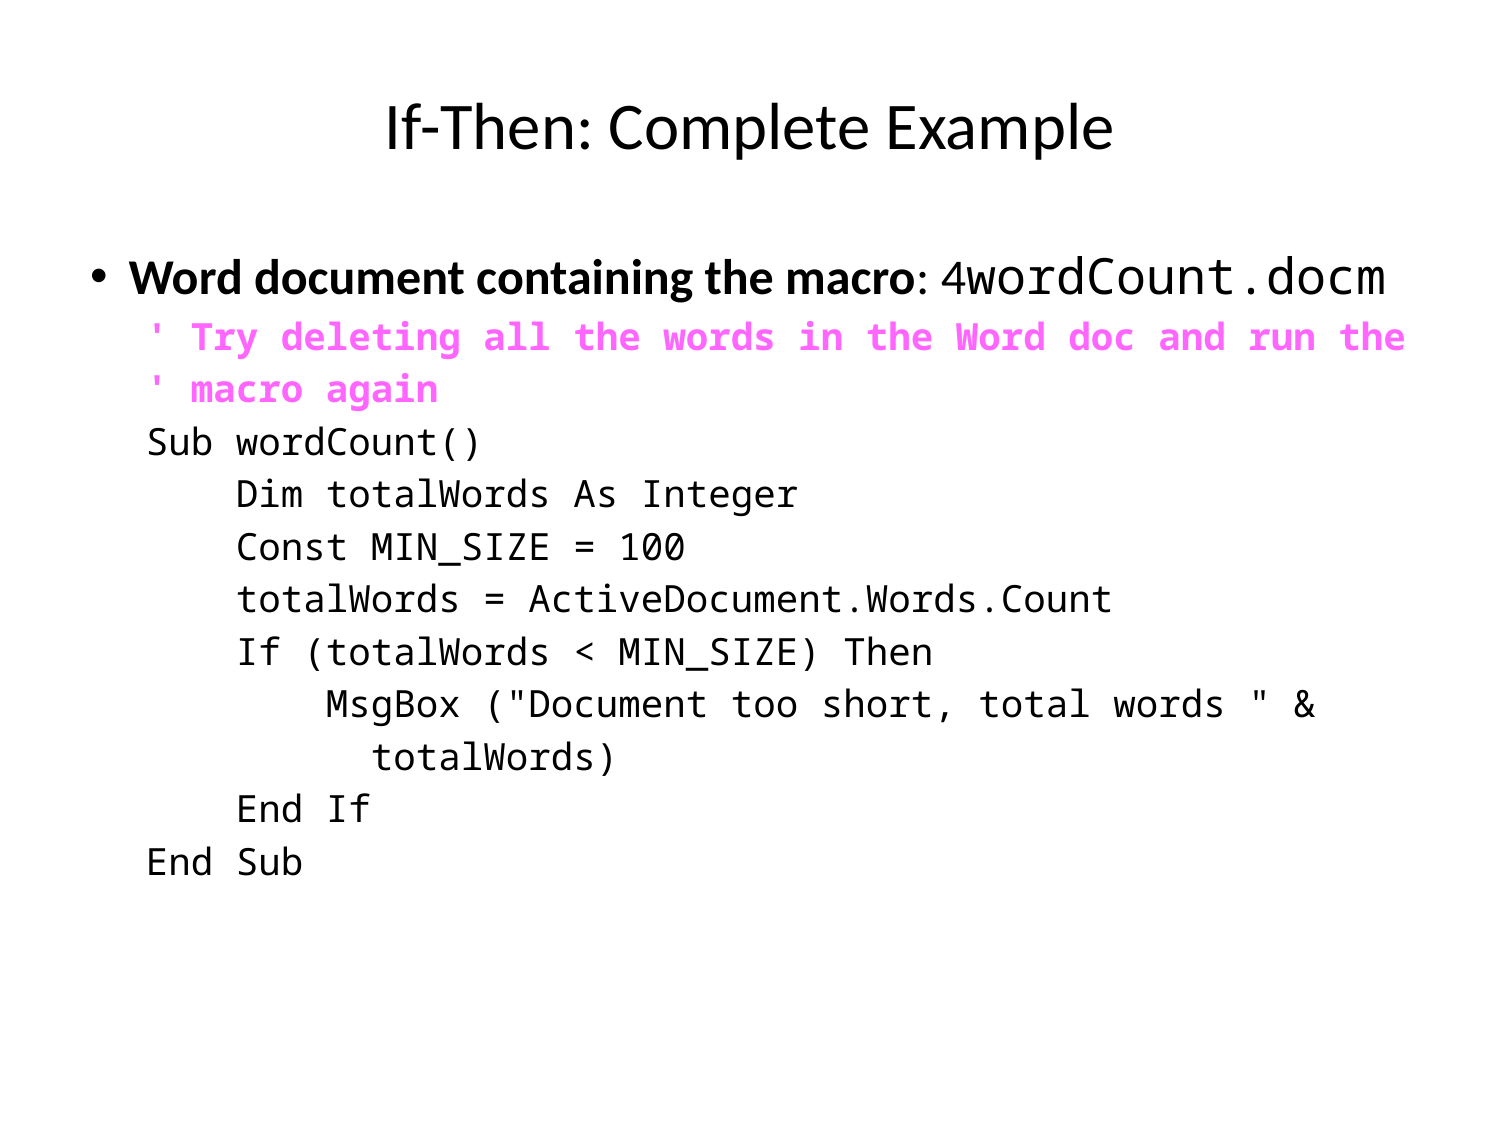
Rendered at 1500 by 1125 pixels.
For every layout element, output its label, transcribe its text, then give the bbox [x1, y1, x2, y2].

list Word document containing the macro: 4wordCount.docm ' Try deleting all the words in the Word doc and run the ' macro again Sub wordCount() Dim totalWords As Integer Const MIN_SIZE = 100 totalWords = ActiveDocument.Words.Count If (totalWords < MIN_SIZE) Then MsgBox ("Document too short, total words " & totalWords) End If End Sub [75, 237, 1425, 1063]
title If-Then: Complete Example [75, 45, 1425, 200]
